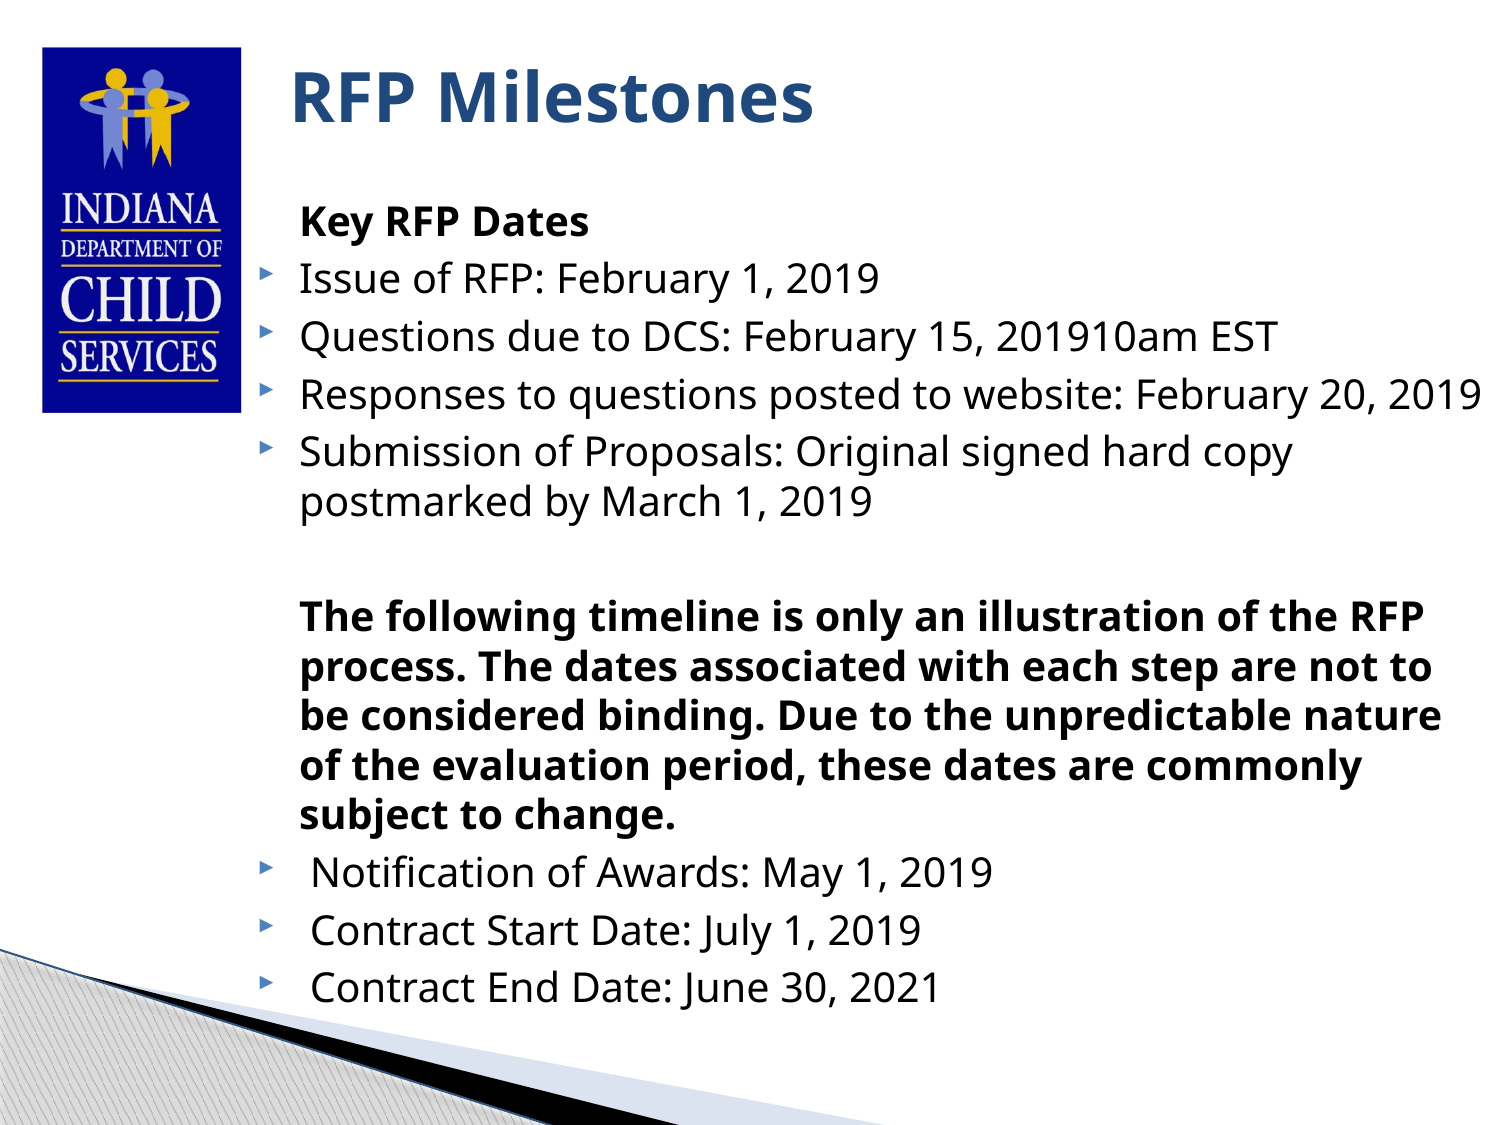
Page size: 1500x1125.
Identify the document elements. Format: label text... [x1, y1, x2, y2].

title RFP Milestones [275, 45, 1475, 213]
picture [37, 43, 247, 426]
list Key RFP Dates Issue of RFP: February 1, 2019 Questions due to DCS: February 15, 201910am EST Responses to questions posted to website: February 20, 2019 Submission of Proposals: Original signed hard copy postmarked by March 1, 2019 The following timeline is only an illustration of the RFP process. The dates associated with each step are not to be considered binding. Due to the unpredictable nature of the evaluation period, these dates are commonly subject to change. Notification of Awards: May 1, 2019 Contract Start Date: July 1, 2019 Contract End Date: June 30, 2021 [225, 187, 1500, 1088]
